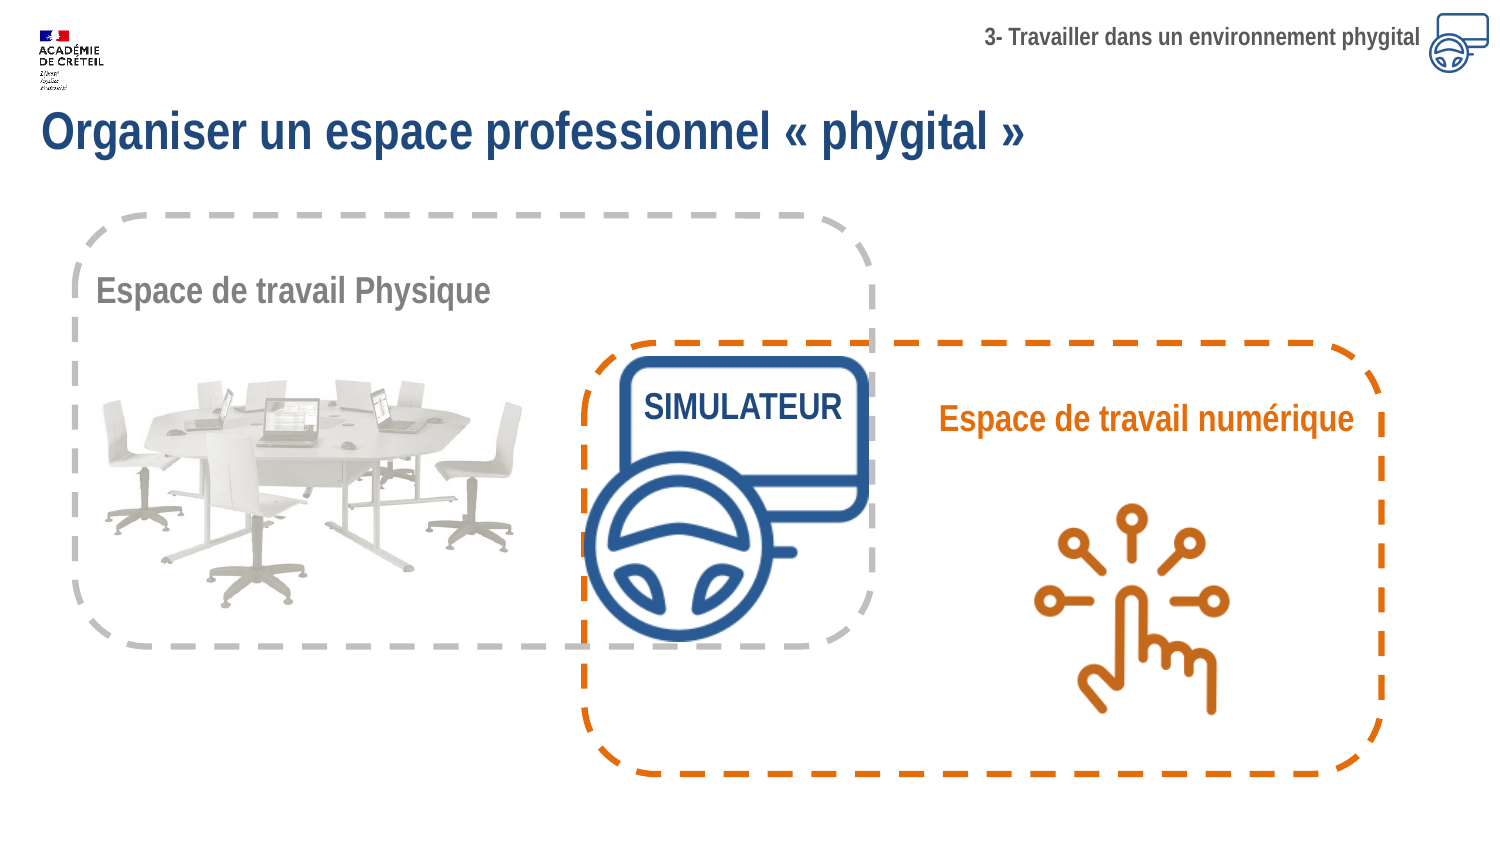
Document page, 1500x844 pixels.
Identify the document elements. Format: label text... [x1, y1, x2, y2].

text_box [74, 215, 873, 647]
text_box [584, 356, 869, 642]
picture [29, 20, 113, 94]
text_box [584, 342, 1382, 775]
title Organiser un espace professionnel « phygital » [41, 103, 1459, 162]
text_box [969, 12, 1489, 73]
